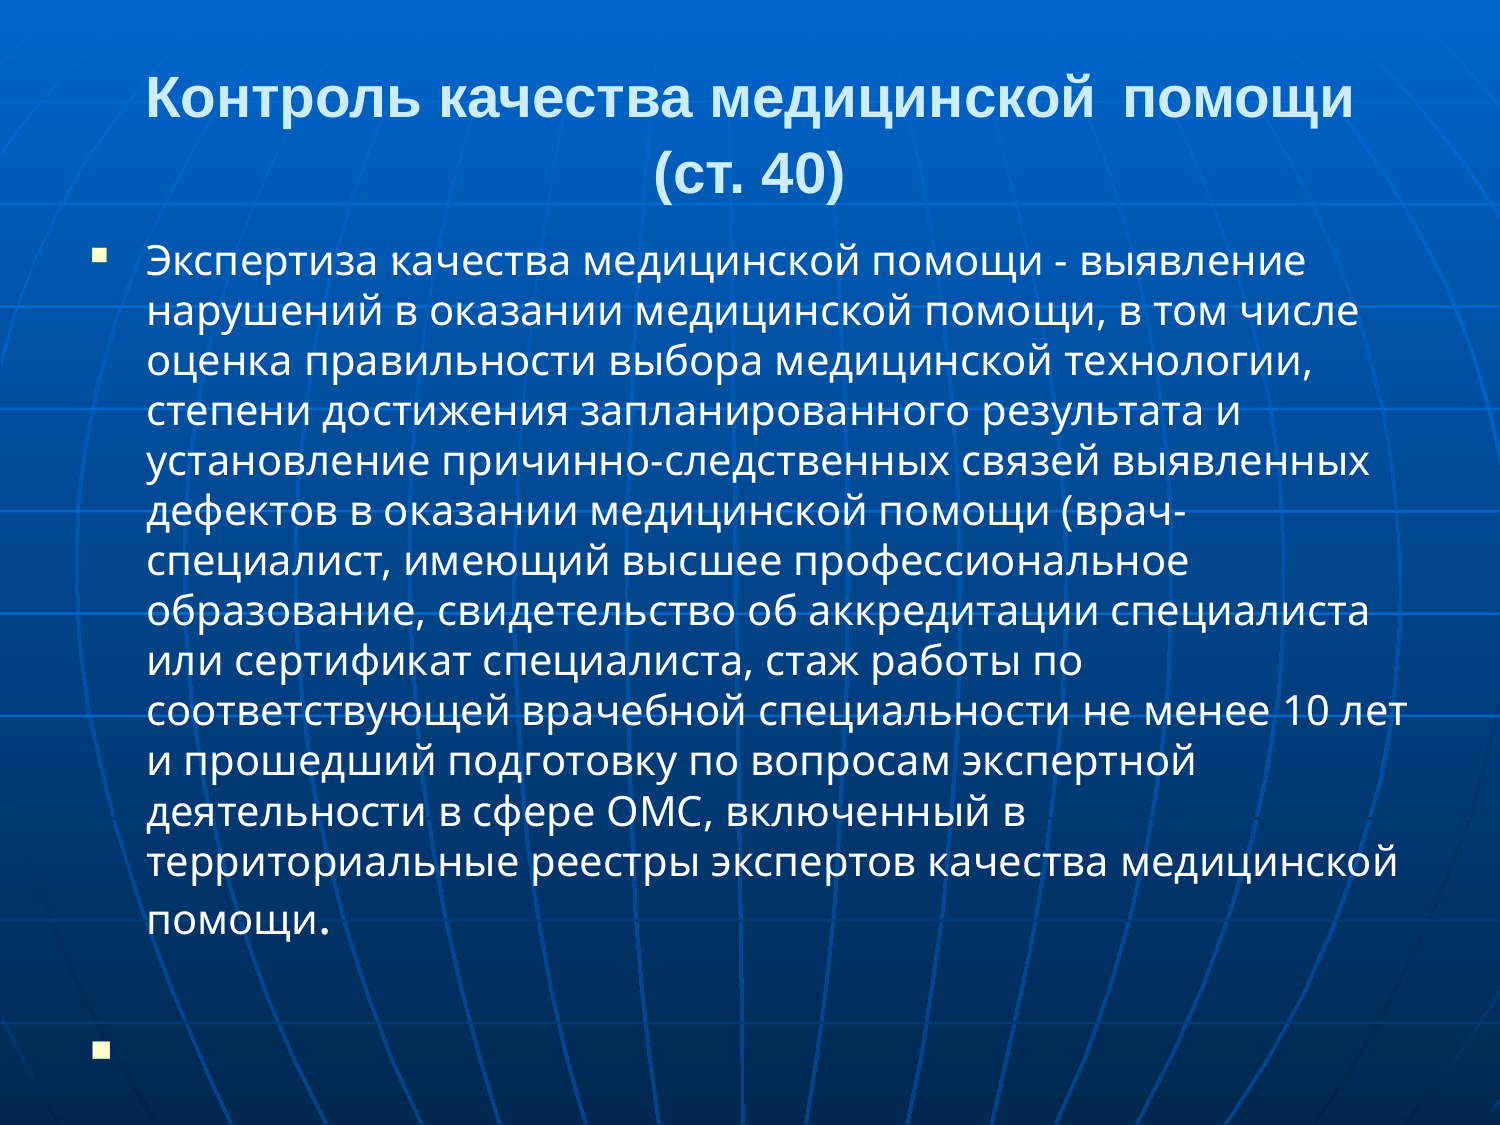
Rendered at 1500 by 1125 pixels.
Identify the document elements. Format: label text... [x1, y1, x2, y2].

title Контроль качества медицинской помощи (ст. 40) [74, 4, 1426, 226]
list Экспертиза качества медицинской помощи - выявление нарушений в оказании медицинской помощи, в том числе оценка правильности выбора медицинской технологии, степени достижения запланированного результата и установление причинно-следственных связей выявленных дефектов в оказании медицинской помощи (врач-специалист, имеющий высшее профессиональное образование, свидетельство об аккредитации специалиста или сертификат специалиста, стаж работы по соответствующей врачебной специальности не менее 10 лет и прошедший подготовку по вопросам экспертной деятельности в сфере ОМС, включенный в территориальные реестры экспертов качества медицинской помощи. [74, 226, 1426, 1024]
text_box . [374, 214, 1125, 274]
